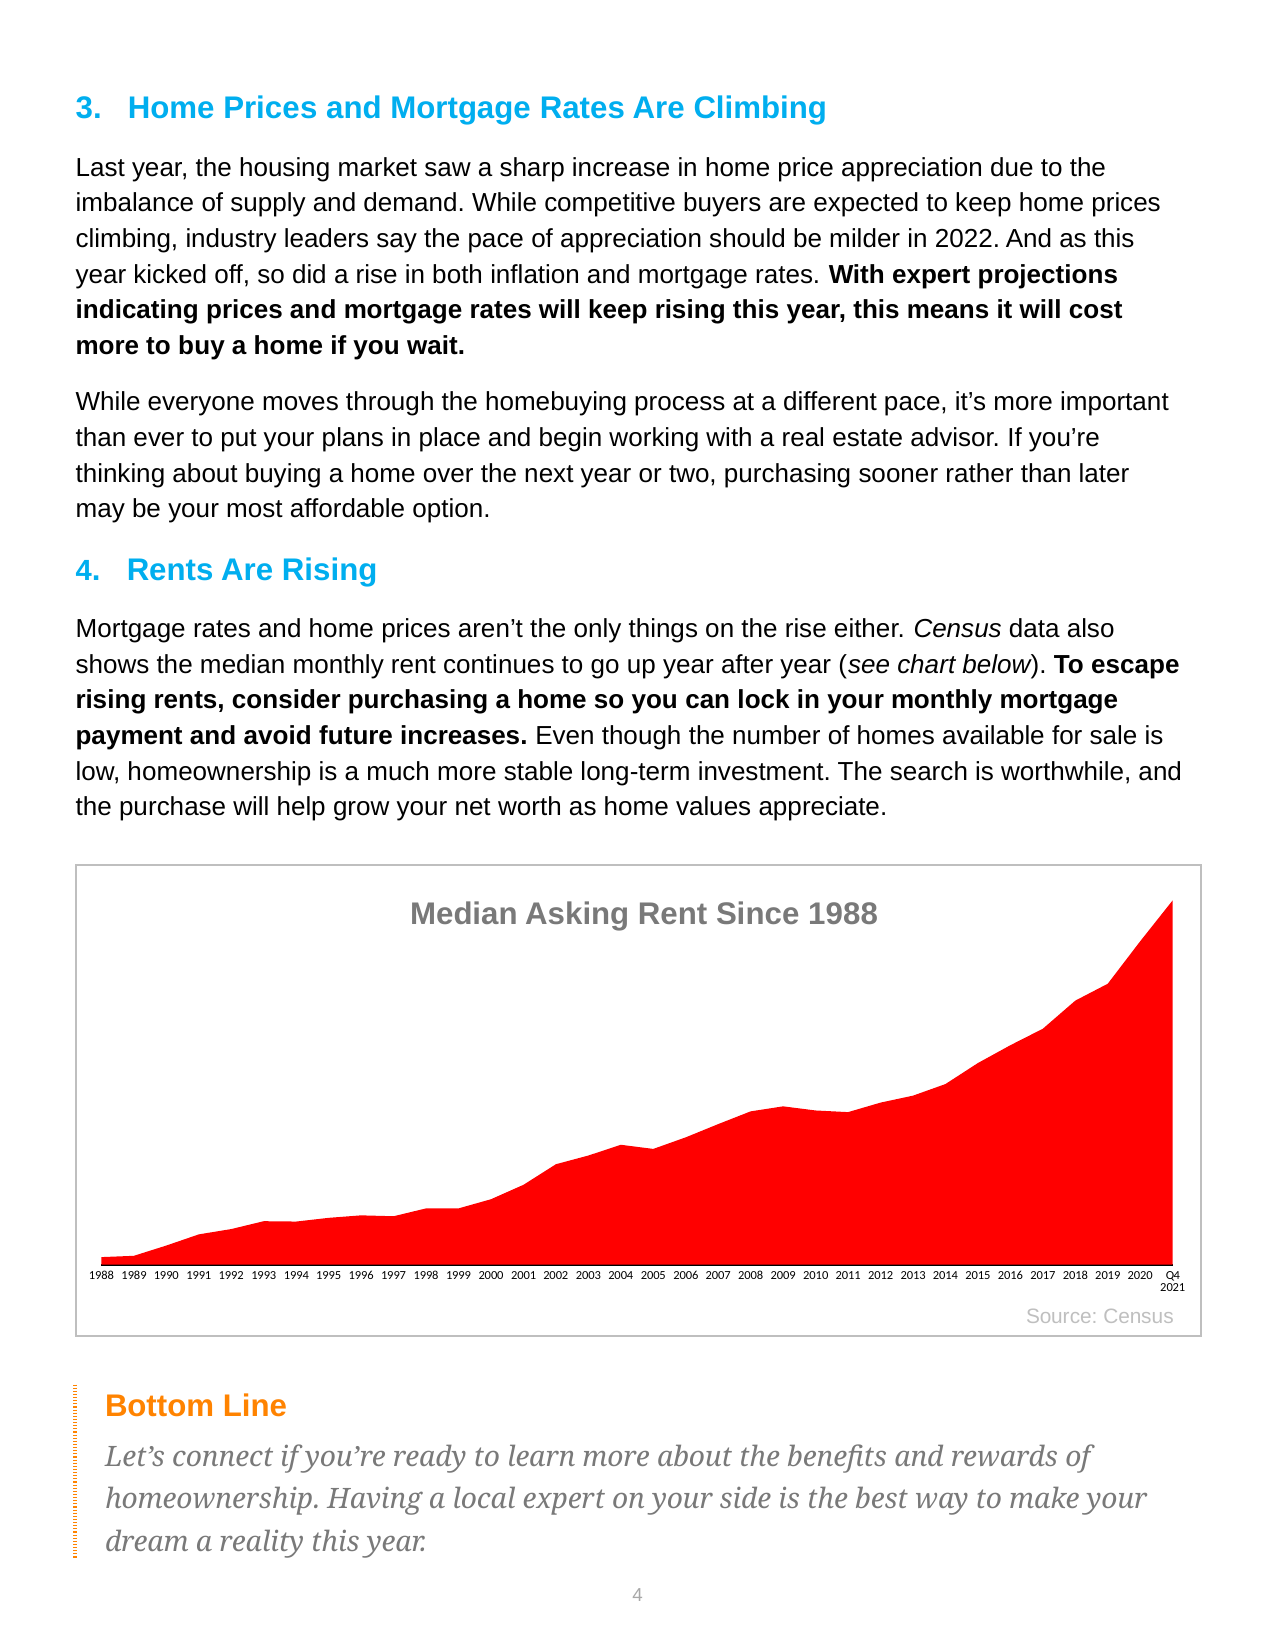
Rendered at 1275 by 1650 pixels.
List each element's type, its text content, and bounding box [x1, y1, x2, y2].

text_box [76, 865, 1202, 1336]
table_header Bottom Line Let’s connect if you’re ready to learn more about the benefits and rewards of homeownership. Having a local expert on your side is the best way to make your dream a reality this year. [75, 1385, 1200, 1559]
slide_number 4 [564, 1559, 711, 1650]
text_box 3. Home Prices and Mortgage Rates Are Climbing Last year, the housing market saw a sharp increase in home price appreciation due to the imbalance of supply and demand. While competitive buyers are expected to keep home prices climbing, industry leaders say the pace of appreciation should be milder in 2022. And as this year kicked off, so did a rise in both inflation and mortgage rates. With expert projections indicating prices and mortgage rates will keep rising this year, this means it will cost more to buy a home if you wait. While everyone moves through the homebuying process at a different pace, it’s more important than ever to put your plans in place and begin working with a real estate advisor. If you’re thinking about buying a home over the next year or two, purchasing sooner rather than later may be your most affordable option. 4. Rents Are Rising Mortgage rates and home prices aren’t the only things on the rise either. Census data also shows the median monthly rent continues to go up year after year (see chart below). To escape rising rents, consider purchasing a home so you can lock in your monthly mortgage payment and avoid future increases. Even though the number of homes available for sale is low, homeownership is a much more stable long-term investment. The search is worthwhile, and the purchase will help grow your net worth as home values appreciate. [60, 74, 1202, 885]
